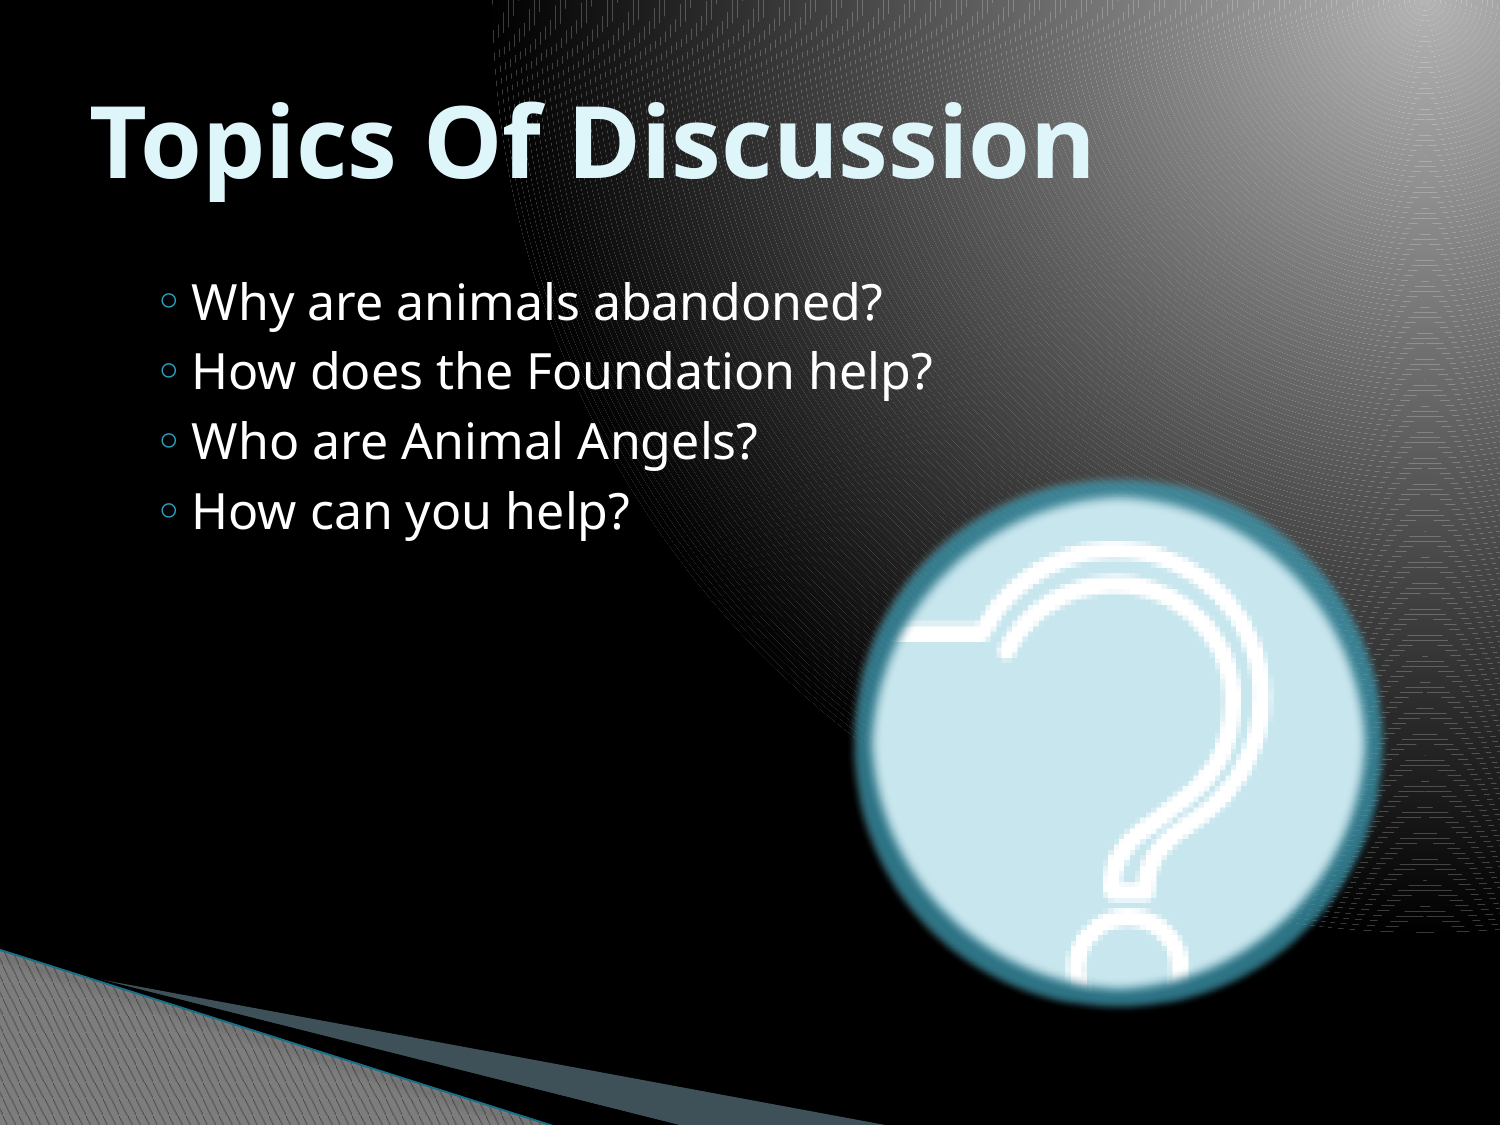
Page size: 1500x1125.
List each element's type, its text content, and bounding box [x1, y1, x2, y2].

title Topics Of Discussion [75, 45, 1425, 233]
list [862, 487, 1376, 1000]
picture [0, 952, 543, 1125]
list Why are animals abandoned? How does the Foundation help? Who are Animal Angels? How can you help? [75, 262, 988, 1005]
